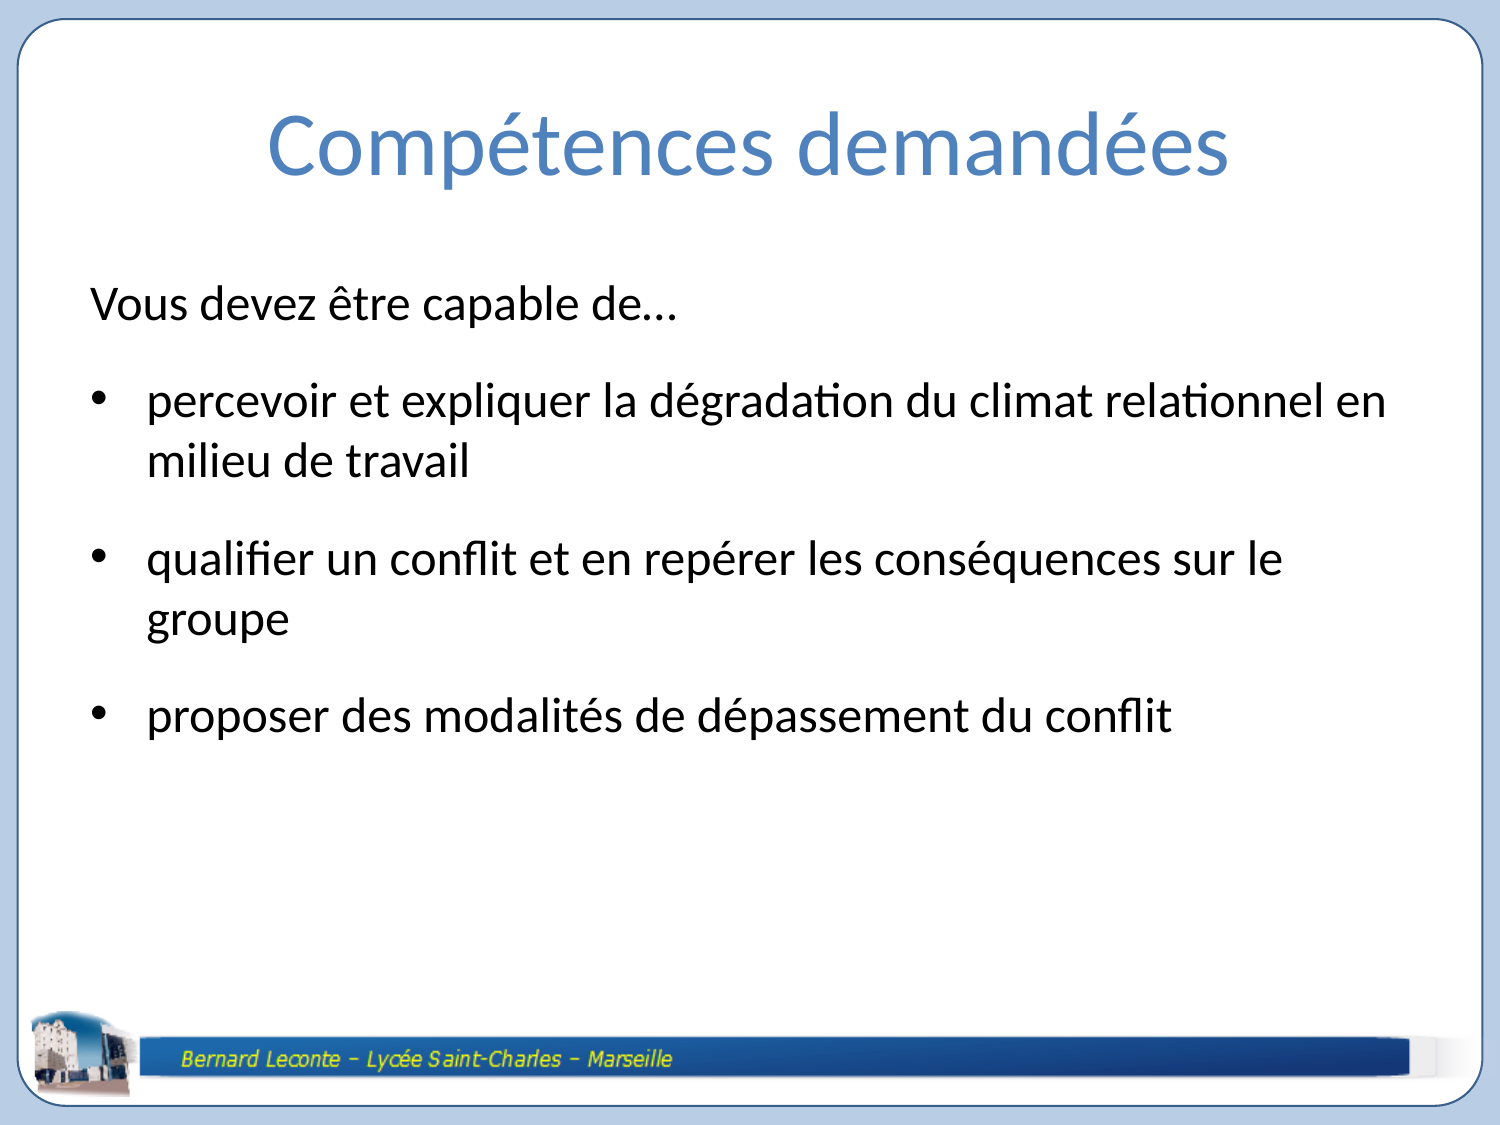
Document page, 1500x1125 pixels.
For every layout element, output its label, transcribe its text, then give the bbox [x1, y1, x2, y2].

list Vous devez être capable de… percevoir et expliquer la dégradation du climat relationnel en milieu de travail qualifier un conflit et en repérer les conséquences sur le groupe proposer des modalités de dépassement du conflit [75, 262, 1425, 1005]
picture [29, 1011, 1500, 1097]
title Compétences demandées [75, 45, 1425, 233]
